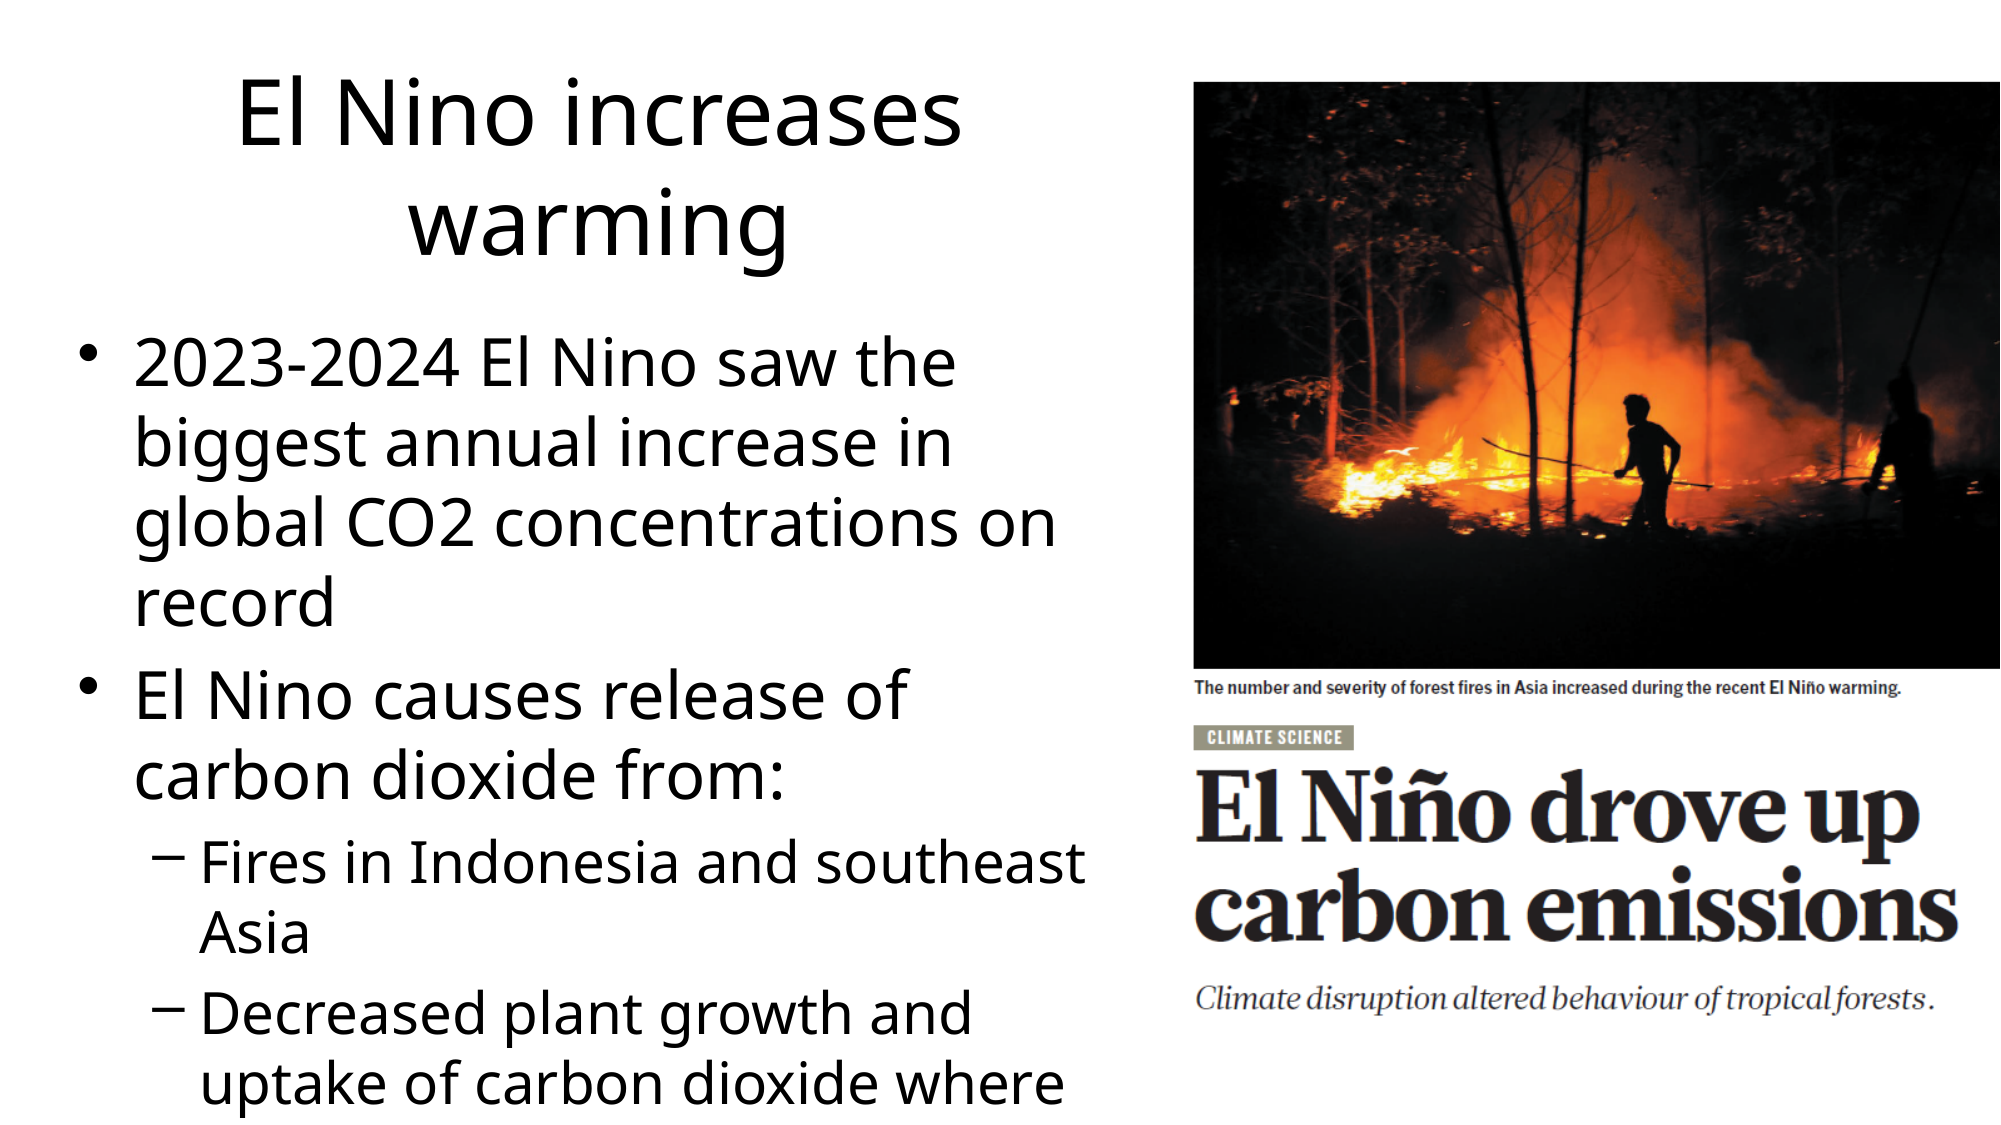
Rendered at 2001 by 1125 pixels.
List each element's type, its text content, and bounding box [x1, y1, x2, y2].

picture [1189, 57, 2000, 1048]
title El Nino increases warming [108, 70, 1092, 258]
list 2023-2024 El Nino saw the biggest annual increase in global CO2 concentrations on record El Nino causes release of carbon dioxide from: Fires in Indonesia and southeast Asia Decreased plant growth and uptake of carbon dioxide where droughts occur [62, 312, 1138, 1000]
